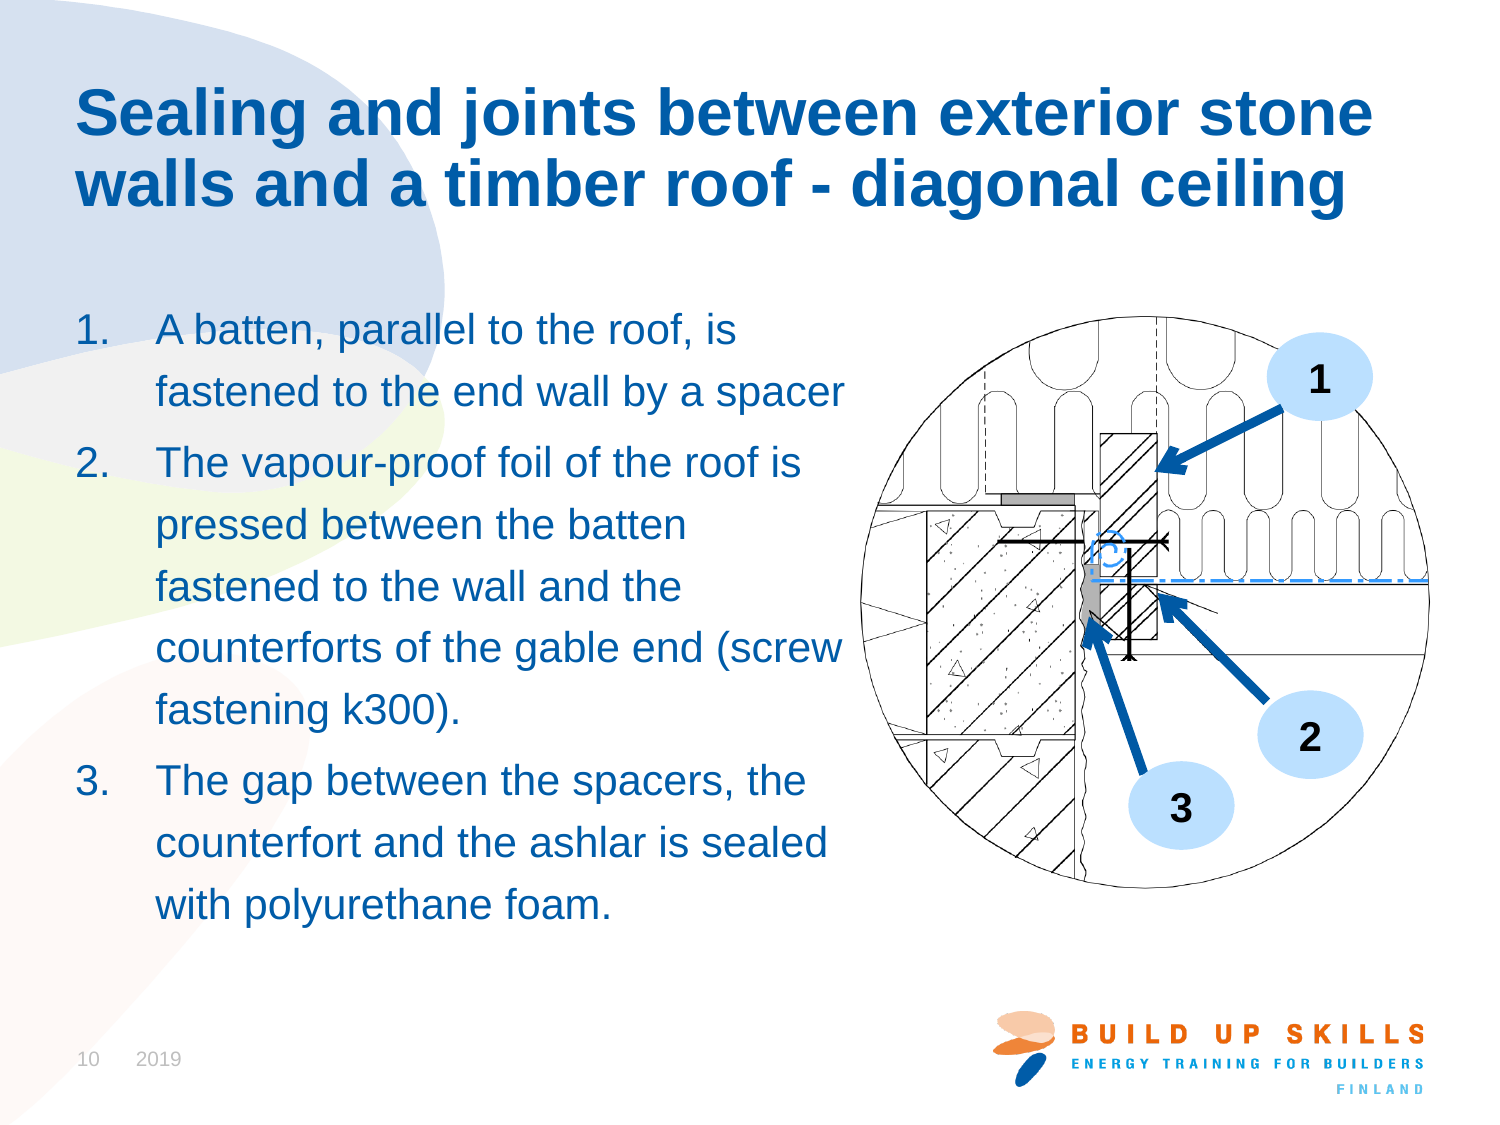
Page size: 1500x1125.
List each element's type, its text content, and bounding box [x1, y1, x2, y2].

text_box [1157, 592, 1267, 703]
slide_number 2019 [136, 1046, 278, 1070]
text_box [1154, 407, 1283, 472]
list A batten, parallel to the roof, is fastened to the end wall by a spacer The vapour-proof foil of the roof is pressed between the batten fastened to the wall and the counterforts of the gable end (screw fastening k300). The gap between the spacers, the counterfort and the ashlar is sealed with polyurethane foam. [75, 290, 851, 953]
picture [993, 1011, 1424, 1094]
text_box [1088, 616, 1145, 775]
picture [832, 278, 1460, 911]
title Sealing and joints between exterior stone walls and a timber roof - diagonal ceiling [75, 78, 1425, 268]
slide_number 10 [76, 1046, 136, 1070]
